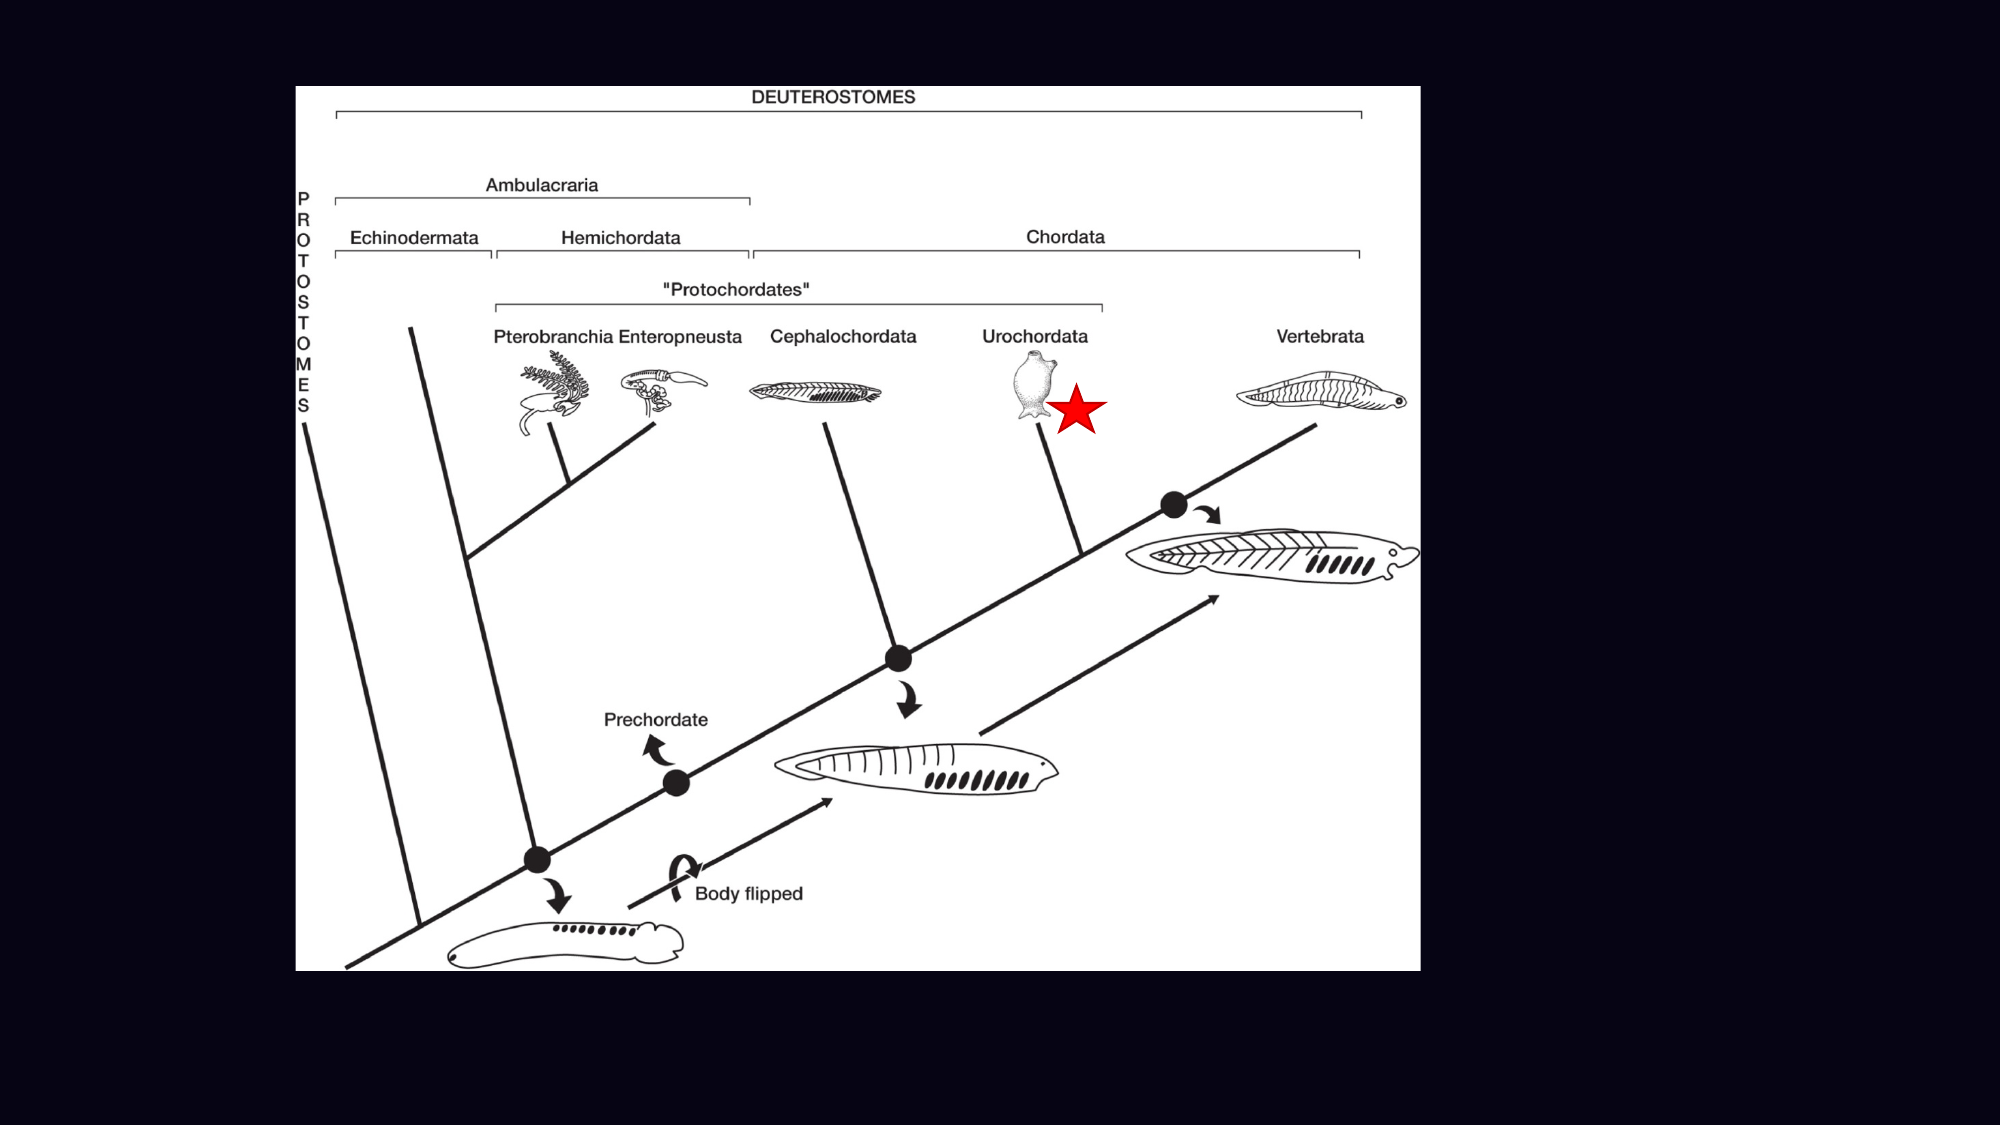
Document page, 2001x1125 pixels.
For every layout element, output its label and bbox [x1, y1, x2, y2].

picture [295, 86, 1421, 971]
